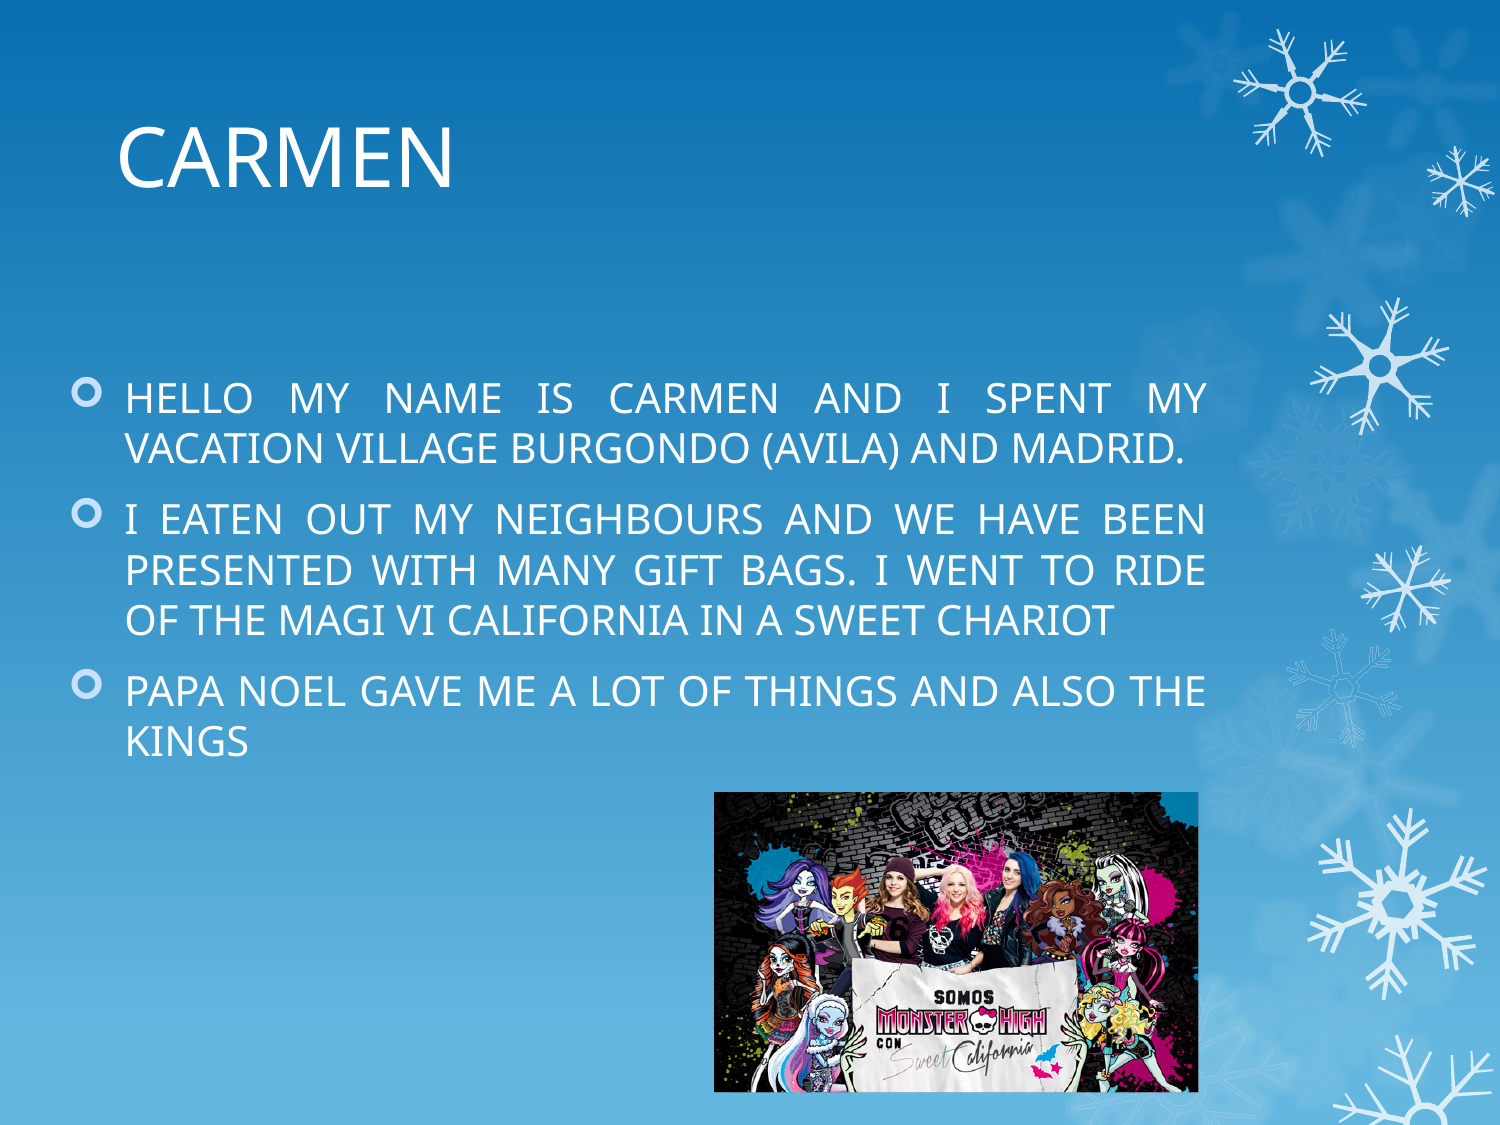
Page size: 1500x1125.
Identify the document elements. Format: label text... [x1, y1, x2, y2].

title CARMEN [100, 78, 1270, 230]
list HELLO MY NAME IS CARMEN AND I SPENT MY VACATION VILLAGE BURGONDO (AVILA) AND MADRID. I EATEN OUT MY NEIGHBOURS AND WE HAVE BEEN PRESENTED WITH MANY GIFT BAGS. I WENT TO RIDE OF THE MAGI VI CALIFORNIA IN A SWEET CHARIOT PAPA NOEL GAVE ME A LOT OF THINGS AND ALSO THE KINGS [53, 219, 1223, 917]
picture [714, 791, 1200, 1094]
